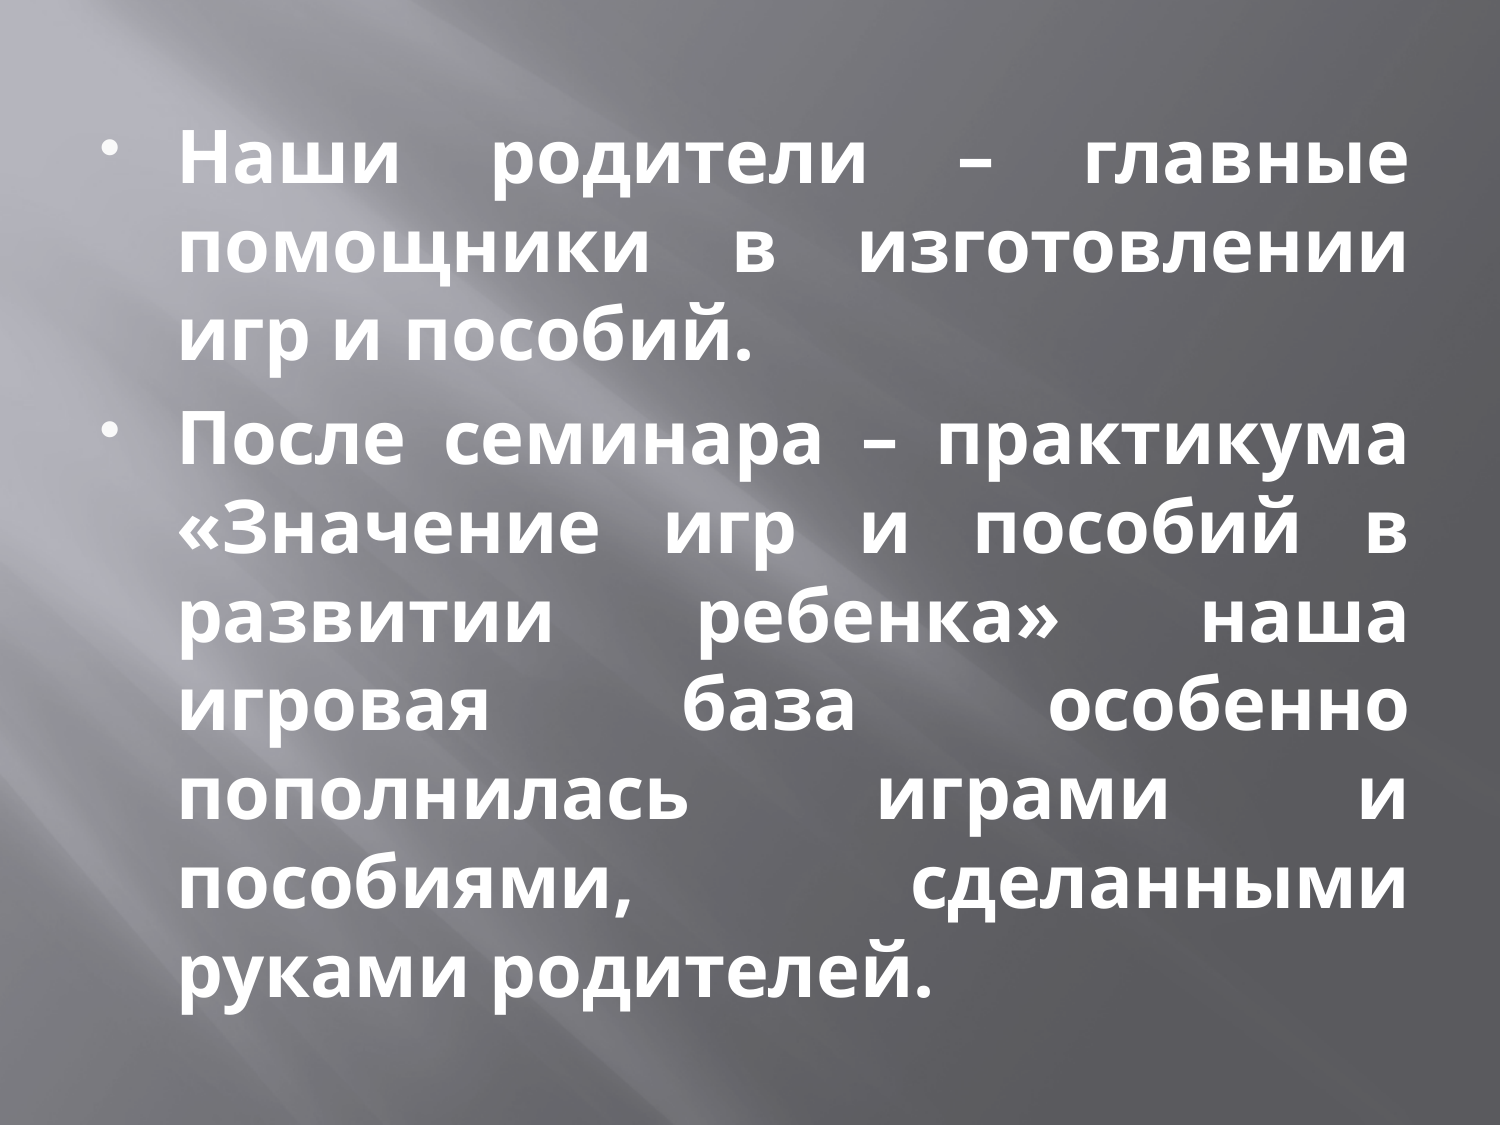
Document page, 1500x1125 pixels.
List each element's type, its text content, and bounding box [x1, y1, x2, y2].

list Наши родители – главные помощники в изготовлении игр и пособий. После семинара – практикума «Значение игр и пособий в развитии ребенка» наша игровая база особенно пополнилась играми и пособиями, сделанными руками родителей. [75, 101, 1425, 1035]
